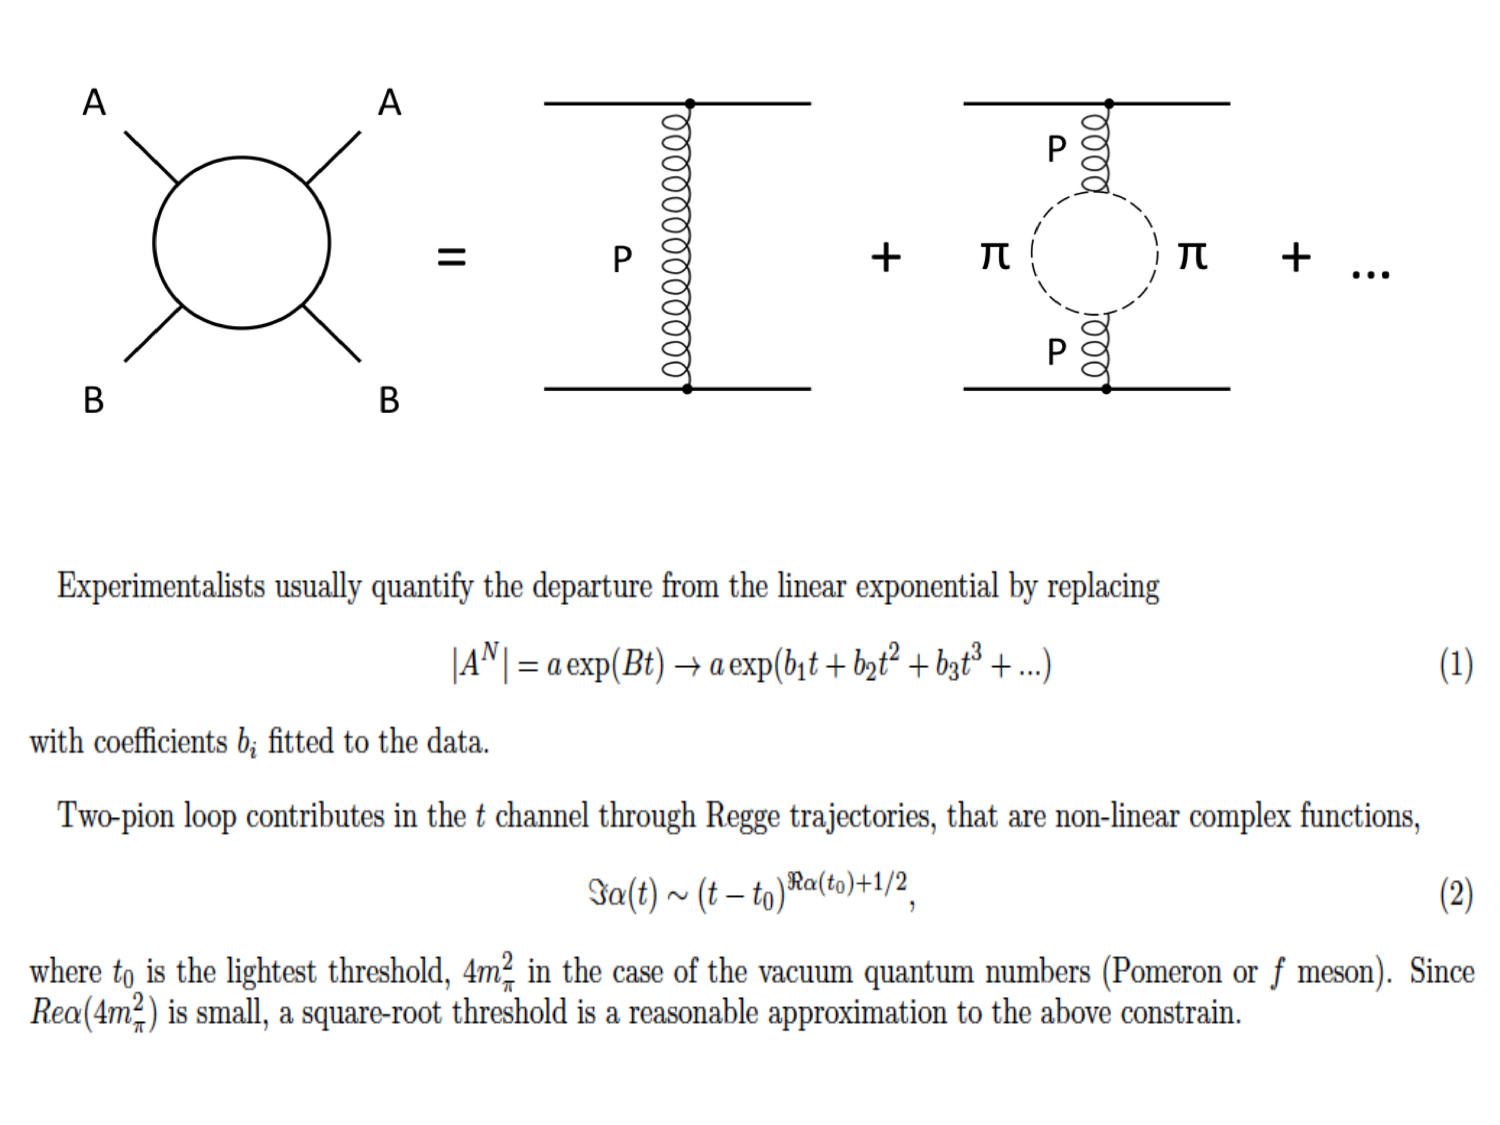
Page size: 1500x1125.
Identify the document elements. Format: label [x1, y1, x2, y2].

list [74, 77, 1426, 445]
picture [0, 503, 1500, 1059]
